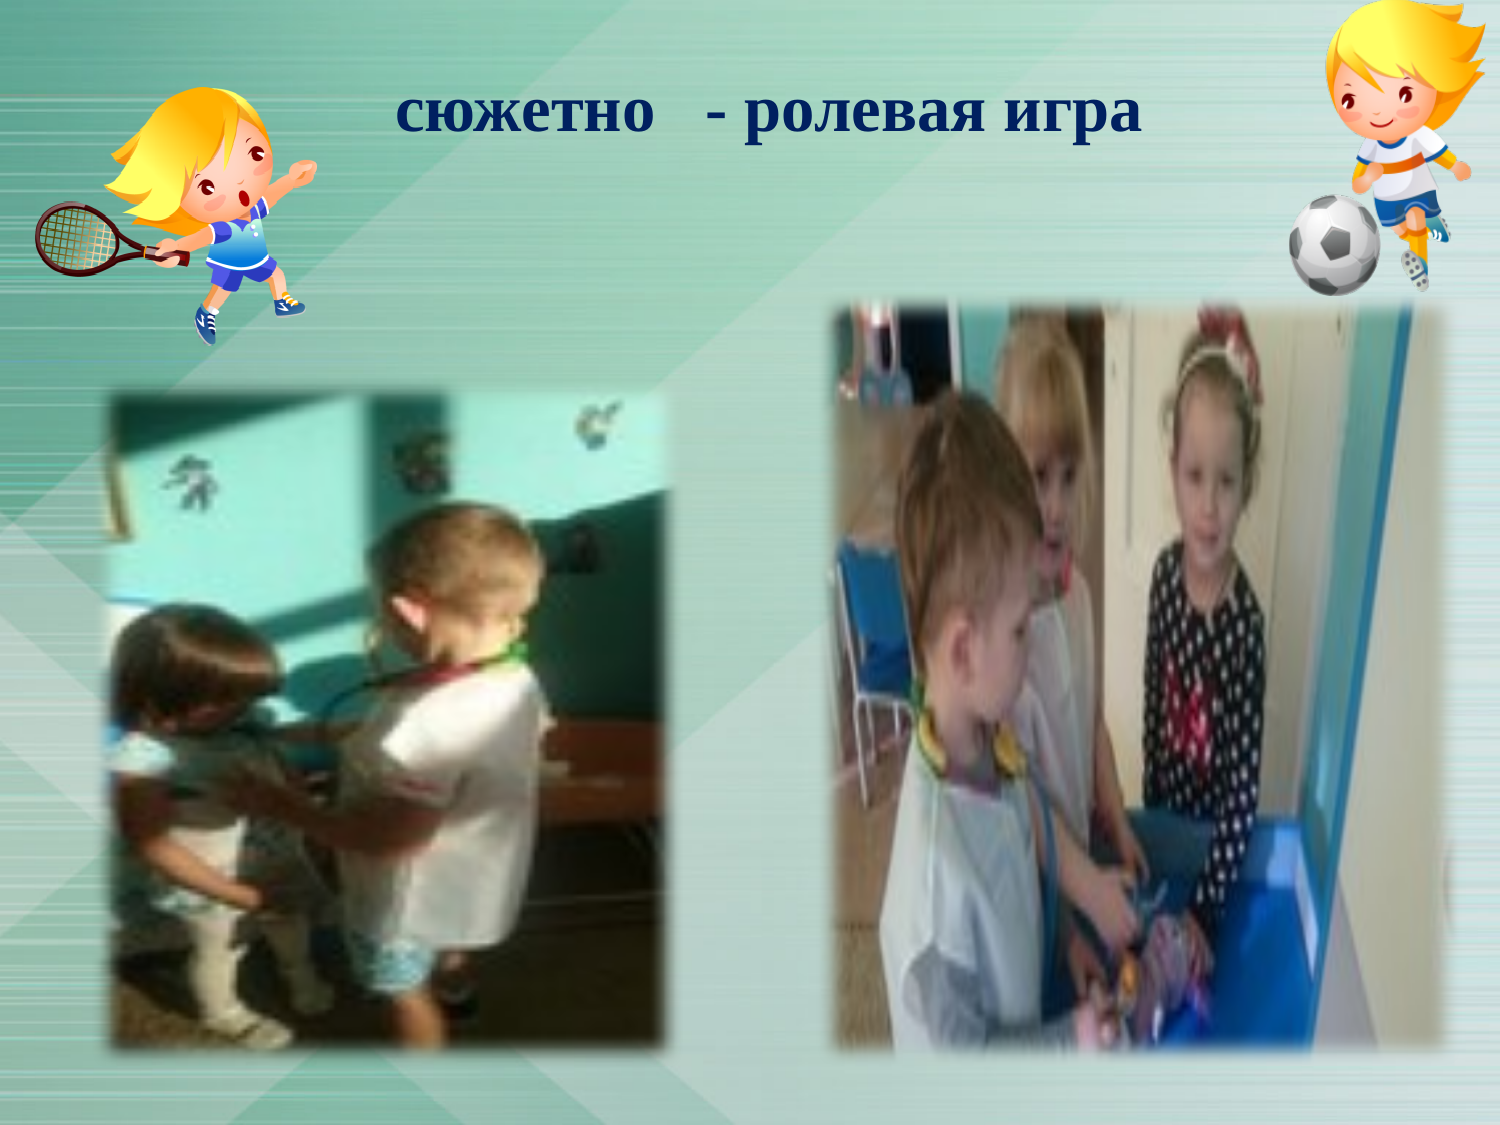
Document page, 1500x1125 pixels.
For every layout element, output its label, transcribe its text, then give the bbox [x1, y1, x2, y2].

text_box [410, 164, 1055, 422]
title сюжетно - ролевая игра [370, 57, 1168, 153]
picture [0, 0, 1500, 1125]
